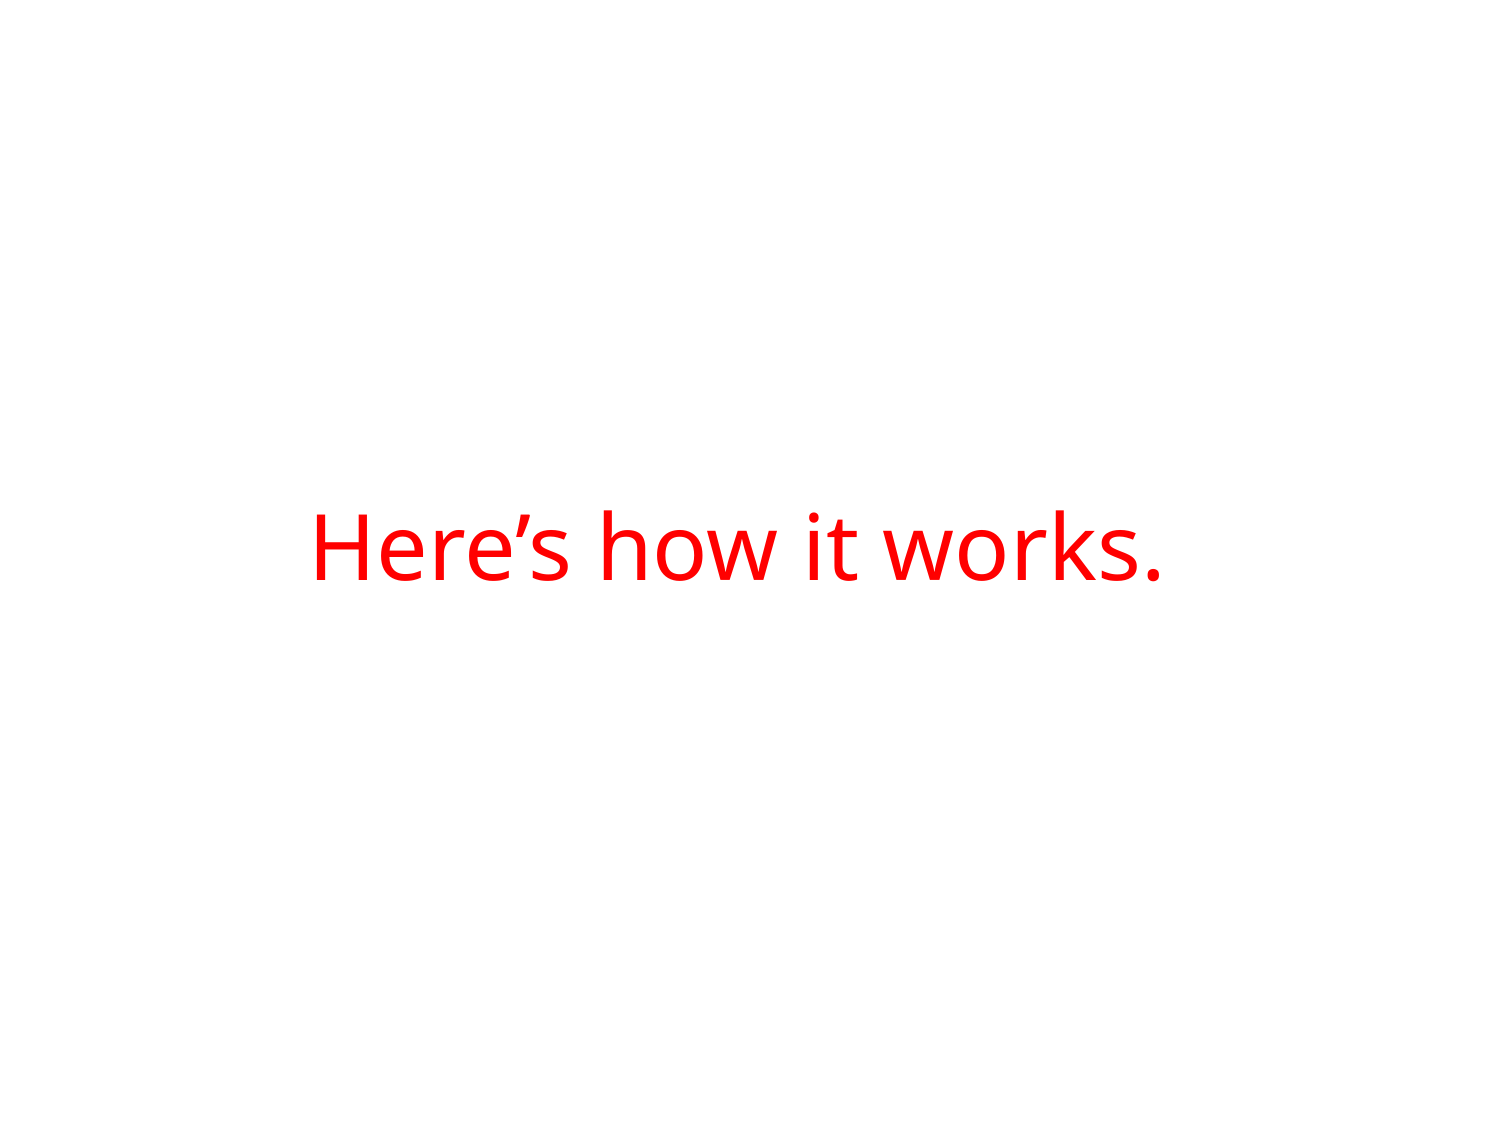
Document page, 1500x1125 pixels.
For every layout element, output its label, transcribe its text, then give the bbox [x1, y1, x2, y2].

title Here’s how it works. [62, 450, 1413, 638]
